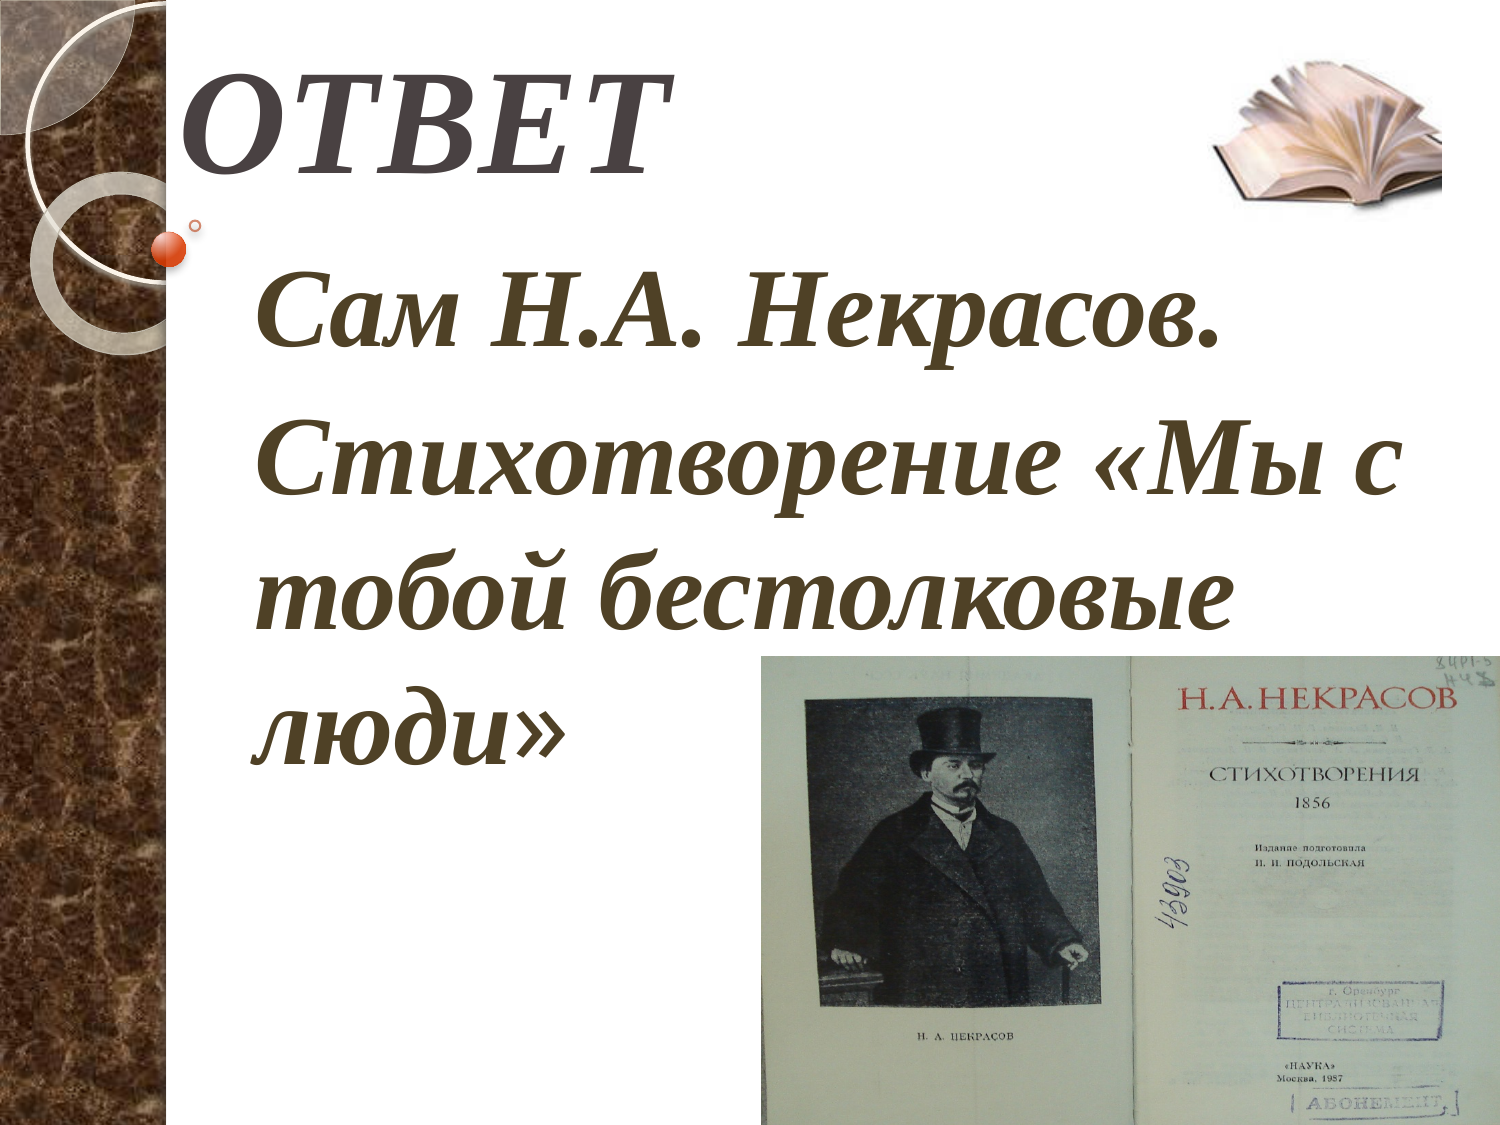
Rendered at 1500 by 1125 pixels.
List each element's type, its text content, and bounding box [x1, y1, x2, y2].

picture [136, 0, 164, 4]
picture [32, 13, 160, 207]
picture [761, 656, 1500, 1125]
picture [1206, 46, 1442, 223]
subtitle Сам Н.А. Некрасов. Стихотворение «Мы с тобой бестолковые люди» [234, 234, 1450, 591]
picture [62, 195, 160, 280]
title ОТВЕТ [164, 0, 1439, 211]
picture [53, 241, 160, 332]
picture [0, 134, 166, 1125]
